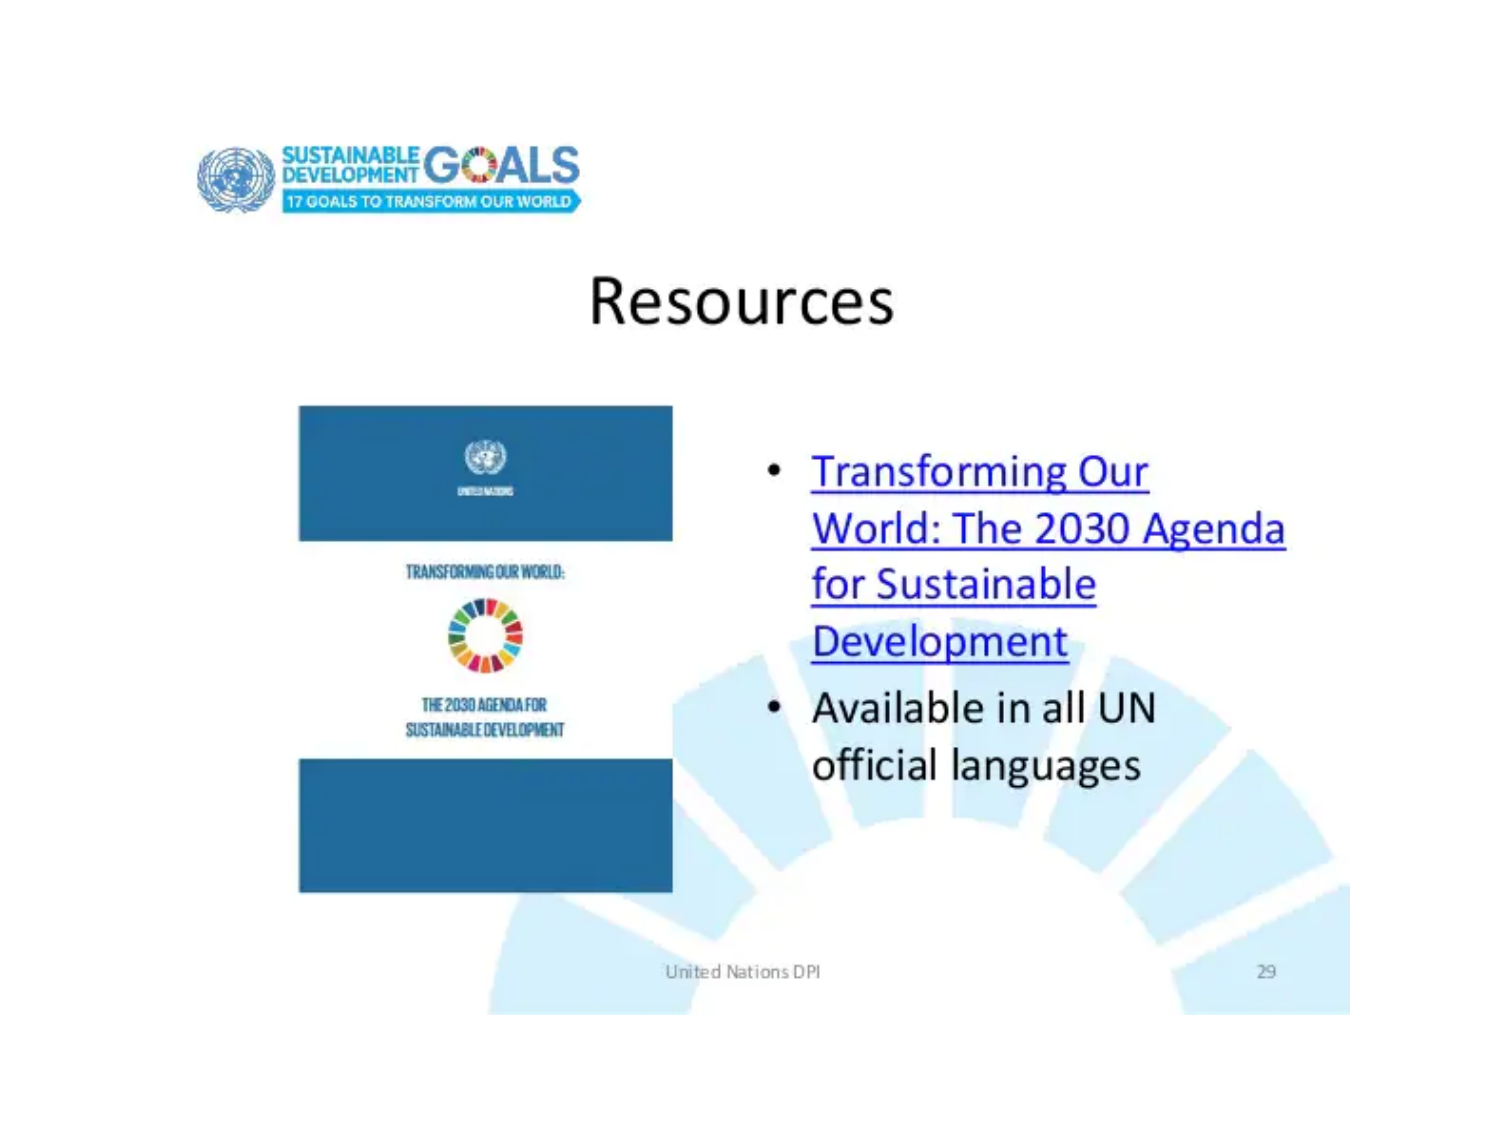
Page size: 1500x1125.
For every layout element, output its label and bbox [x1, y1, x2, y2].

picture [137, 101, 1351, 1015]
